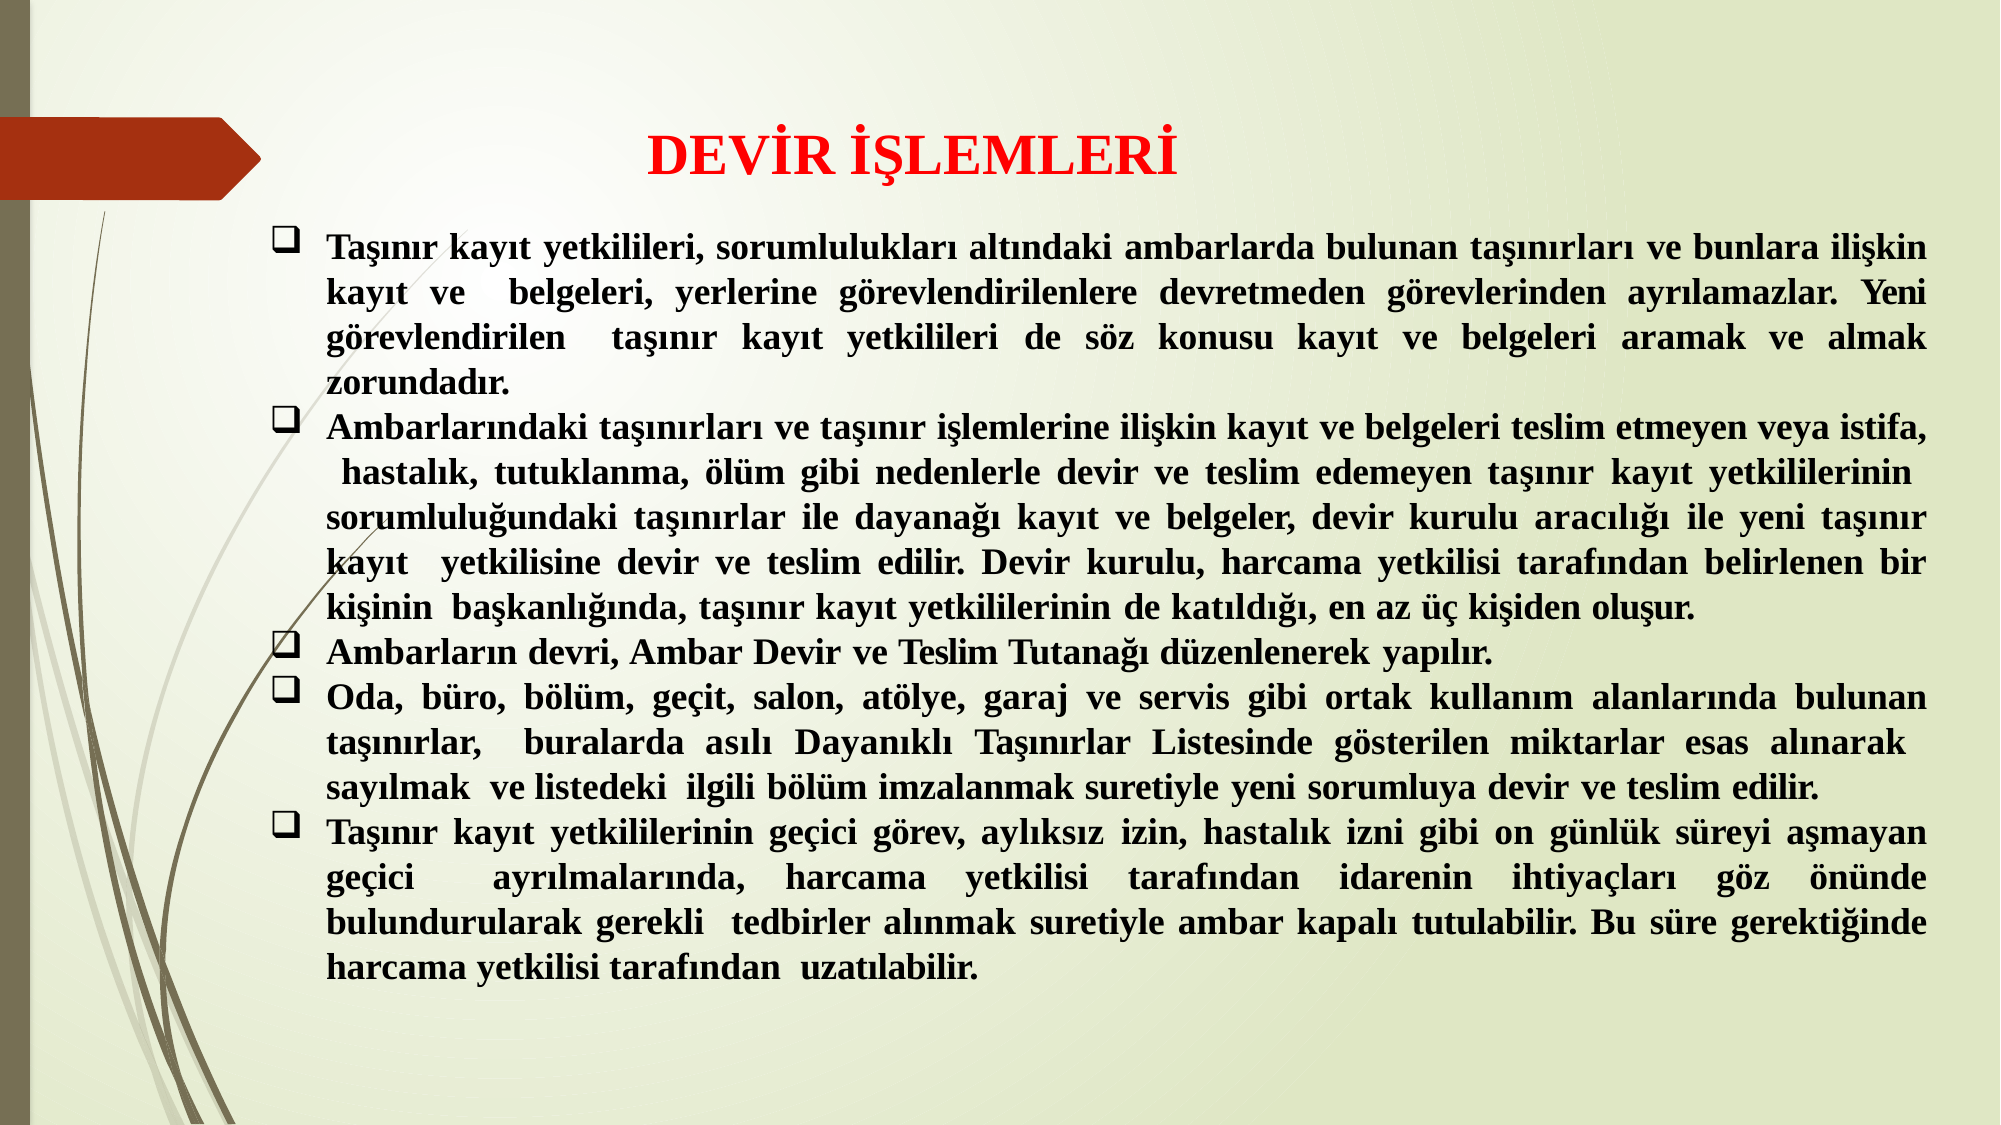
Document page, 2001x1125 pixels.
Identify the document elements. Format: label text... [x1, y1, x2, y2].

title DEVİR İŞLEMLERİ [645, 113, 1272, 219]
text_box Taşınır kayıt yetkilileri, sorumlulukları altındaki ambarlarda bulunan taşınırları ve bunlara ilişkin kayıt ve belgeleri, yerlerine görevlendirilenlere devretmeden görevlerinden ayrılamazlar. Yeni görevlendirilen taşınır kayıt yetkilileri de söz konusu kayıt ve belgeleri aramak ve almak zorundadır. Ambarlarındaki taşınırları ve taşınır işlemlerine ilişkin kayıt ve belgeleri teslim etmeyen veya istifa, hastalık, tutuklanma, ölüm gibi nedenlerle devir ve teslim edemeyen taşınır kayıt yetkililerinin sorumluluğundaki taşınırlar ile dayanağı kayıt ve belgeler, devir kurulu aracılığı ile yeni taşınır kayıt yetkilisine devir ve teslim edilir. Devir kurulu, harcama yetkilisi tarafından belirlenen bir kişinin başkanlığında, taşınır kayıt yetkililerinin de katıldığı, en az üç kişiden oluşur. Ambarların devri, Ambar Devir ve Teslim Tutanağı düzenlenerek yapılır. Oda, büro, bölüm, geçit, salon, atölye, garaj ve servis gibi ortak kullanım alanlarında bulunan taşınırlar, buralarda asılı Dayanıklı Taşınırlar Listesinde gösterilen miktarlar esas alınarak sayılmak ve listedeki ilgili bölüm imzalanmak suretiyle yeni sorumluya devir ve teslim edilir. Taşınır kayıt yetkililerinin geçici görev, aylıksız izin, hastalık izni gibi on günlük süreyi aşmayan geçici ayrılmalarında, harcama yetkilisi tarafından idarenin ihtiyaçları göz önünde bulundurularak gerekli tedbirler alınmak suretiyle ambar kapalı tutulabilir. Bu süre gerektiğinde harcama yetkilisi tarafından uzatılabilir. [267, 219, 1928, 988]
